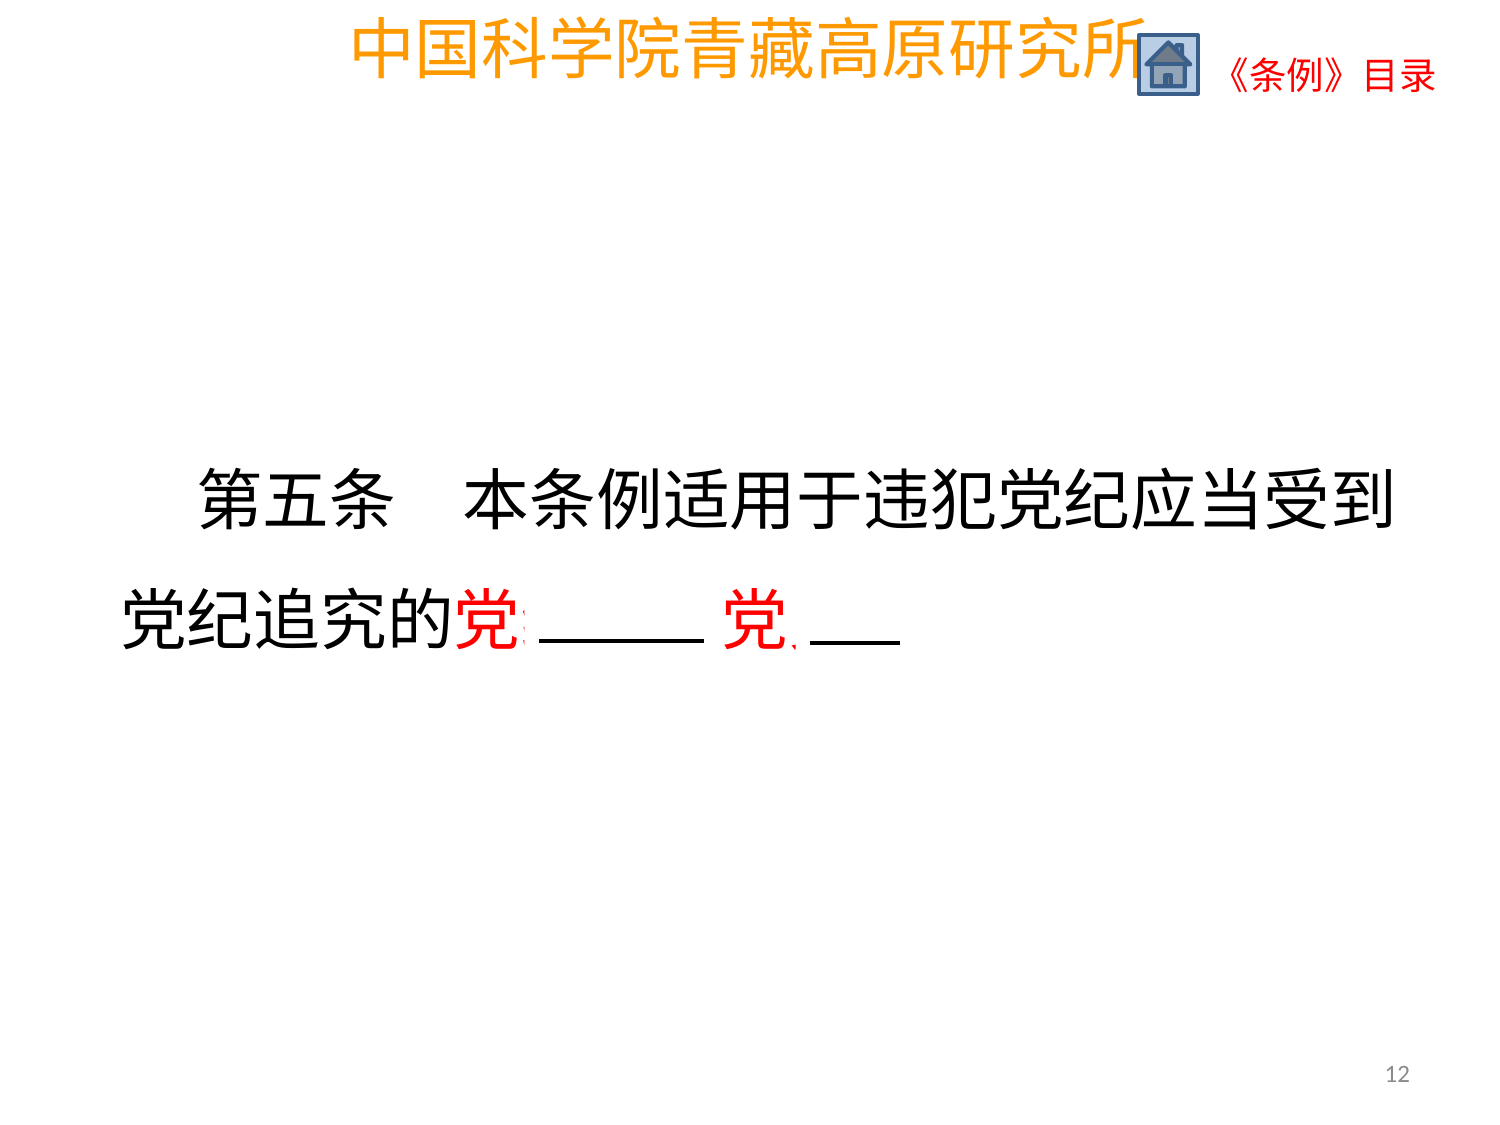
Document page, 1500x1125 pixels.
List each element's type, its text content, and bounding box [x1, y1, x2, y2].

text_box [795, 562, 916, 658]
text_box [524, 560, 720, 655]
slide_number 12 [1074, 1042, 1425, 1103]
text_box 《条例》目录 [1196, 44, 1452, 105]
text_box [1137, 33, 1200, 96]
text_box 第五条 本条例适用于违犯党纪应当受到党纪追究的党组织和党员。 [105, 410, 1430, 666]
